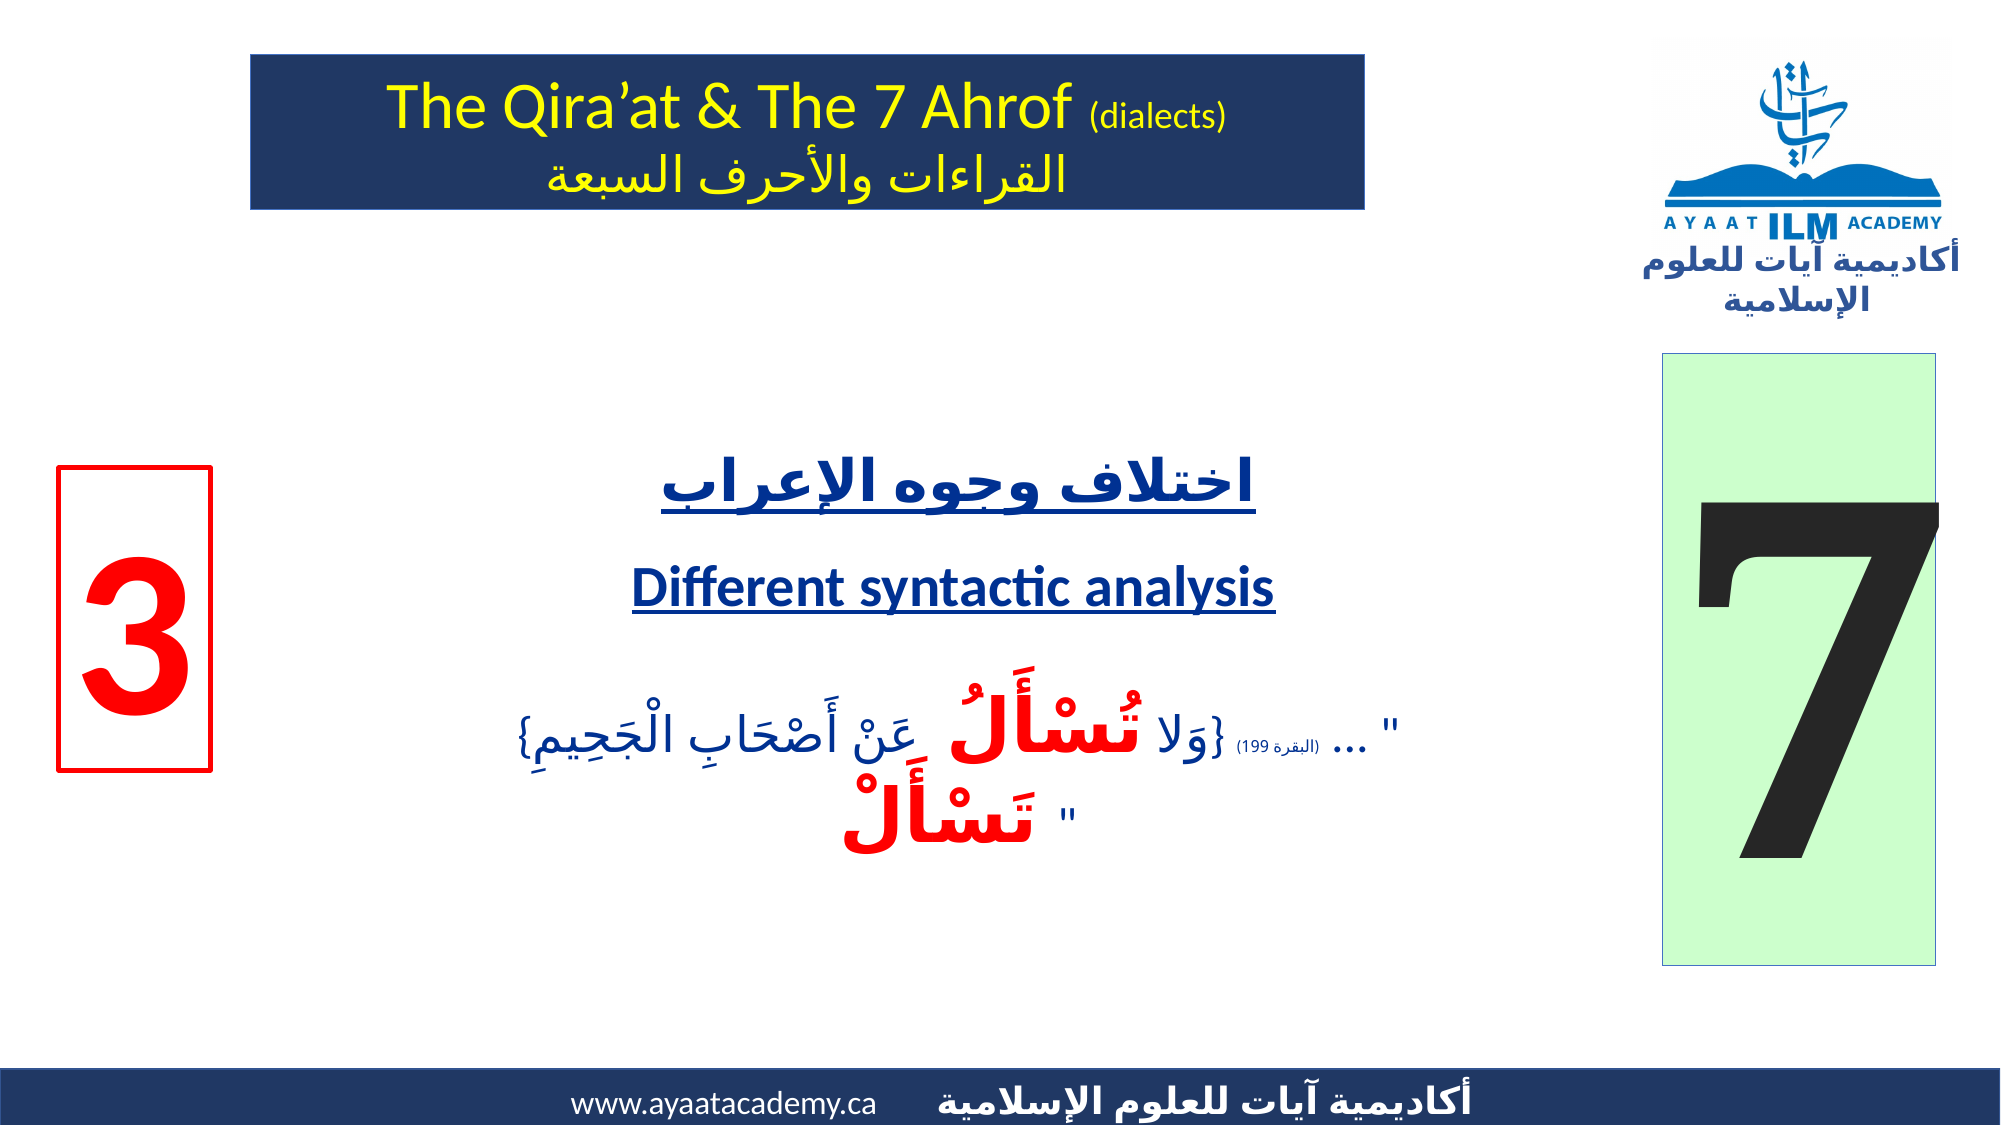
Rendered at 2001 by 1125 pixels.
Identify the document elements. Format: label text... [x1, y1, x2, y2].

text_box اختلاف وجوه الإعراب Different syntactic analysis {وَلا تُسْأَلُ عَنْ أَصْحَابِ الْجَحِيمِ} (البقرة 199) ... " تَسْأَلْ " [474, 400, 1443, 866]
text_box The Qira’at & The 7 Ahrof (dialects) القراءات والأحرف السبعة [250, 54, 1365, 210]
picture [1651, 37, 1952, 257]
text_box 7 [1662, 353, 1936, 966]
text_box 3 [58, 467, 211, 771]
